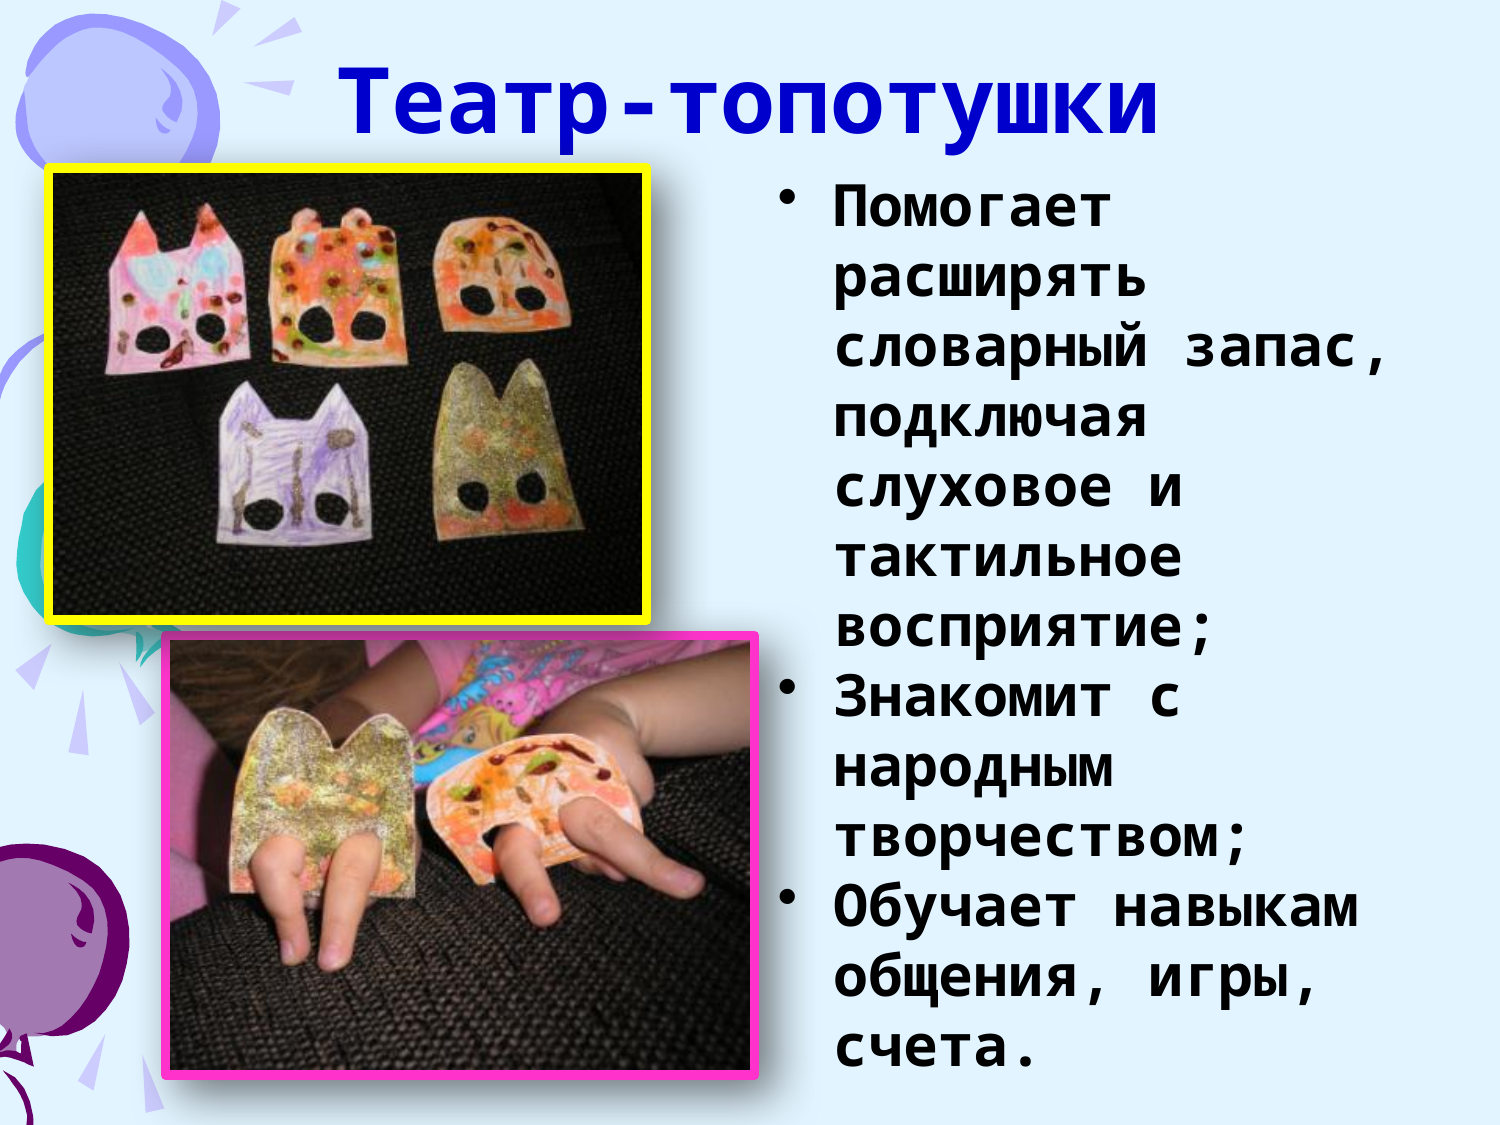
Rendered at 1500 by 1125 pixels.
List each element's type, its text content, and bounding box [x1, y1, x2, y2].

list Помогает расширять словарный запас, подключая слуховое и тактильное восприятие; Знакомит с народным творчеством; Обучает навыкам общения, игры, счета. [762, 160, 1425, 994]
title Театр-топотушки [72, 17, 1425, 161]
picture [52, 172, 643, 616]
picture [169, 640, 751, 1071]
